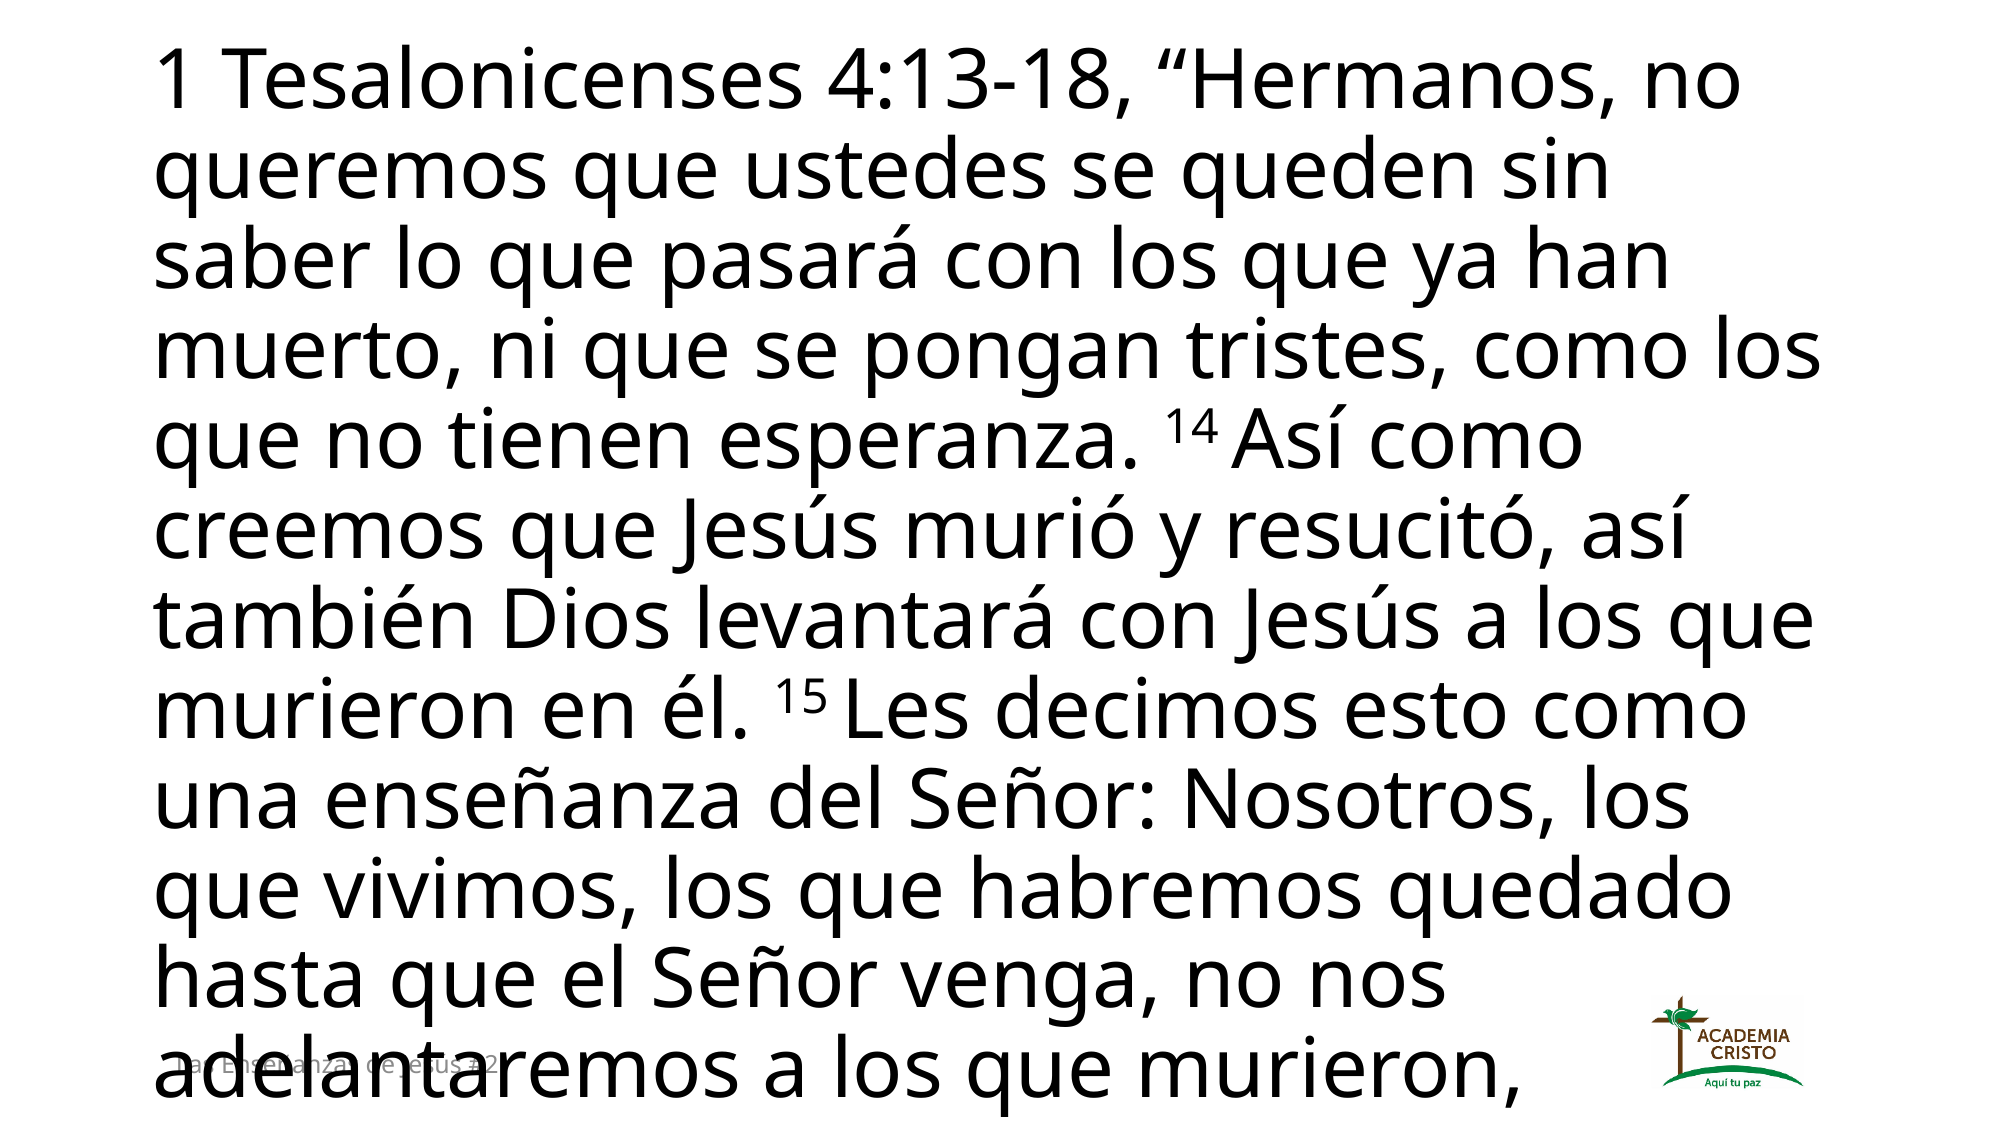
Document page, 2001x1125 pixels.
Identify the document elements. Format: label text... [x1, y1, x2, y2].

list 1 Tesalonicenses 4:13-18, “Hermanos, no queremos que ustedes se queden sin saber lo que pasará con los que ya han muerto, ni que se pongan tristes, como los que no tienen esperanza. 14 Así como creemos que Jesús murió y resucitó, así también Dios levantará con Jesús a los que murieron en él. 15 Les decimos esto como una enseñanza del Señor: Nosotros, los que vivimos, los que habremos quedado hasta que el Señor venga, no nos adelantaremos a los que murieron, [137, 29, 1863, 983]
picture [1642, 989, 1814, 1103]
footer Las Enseñanzas de Jesús #2 [0, 1035, 675, 1096]
